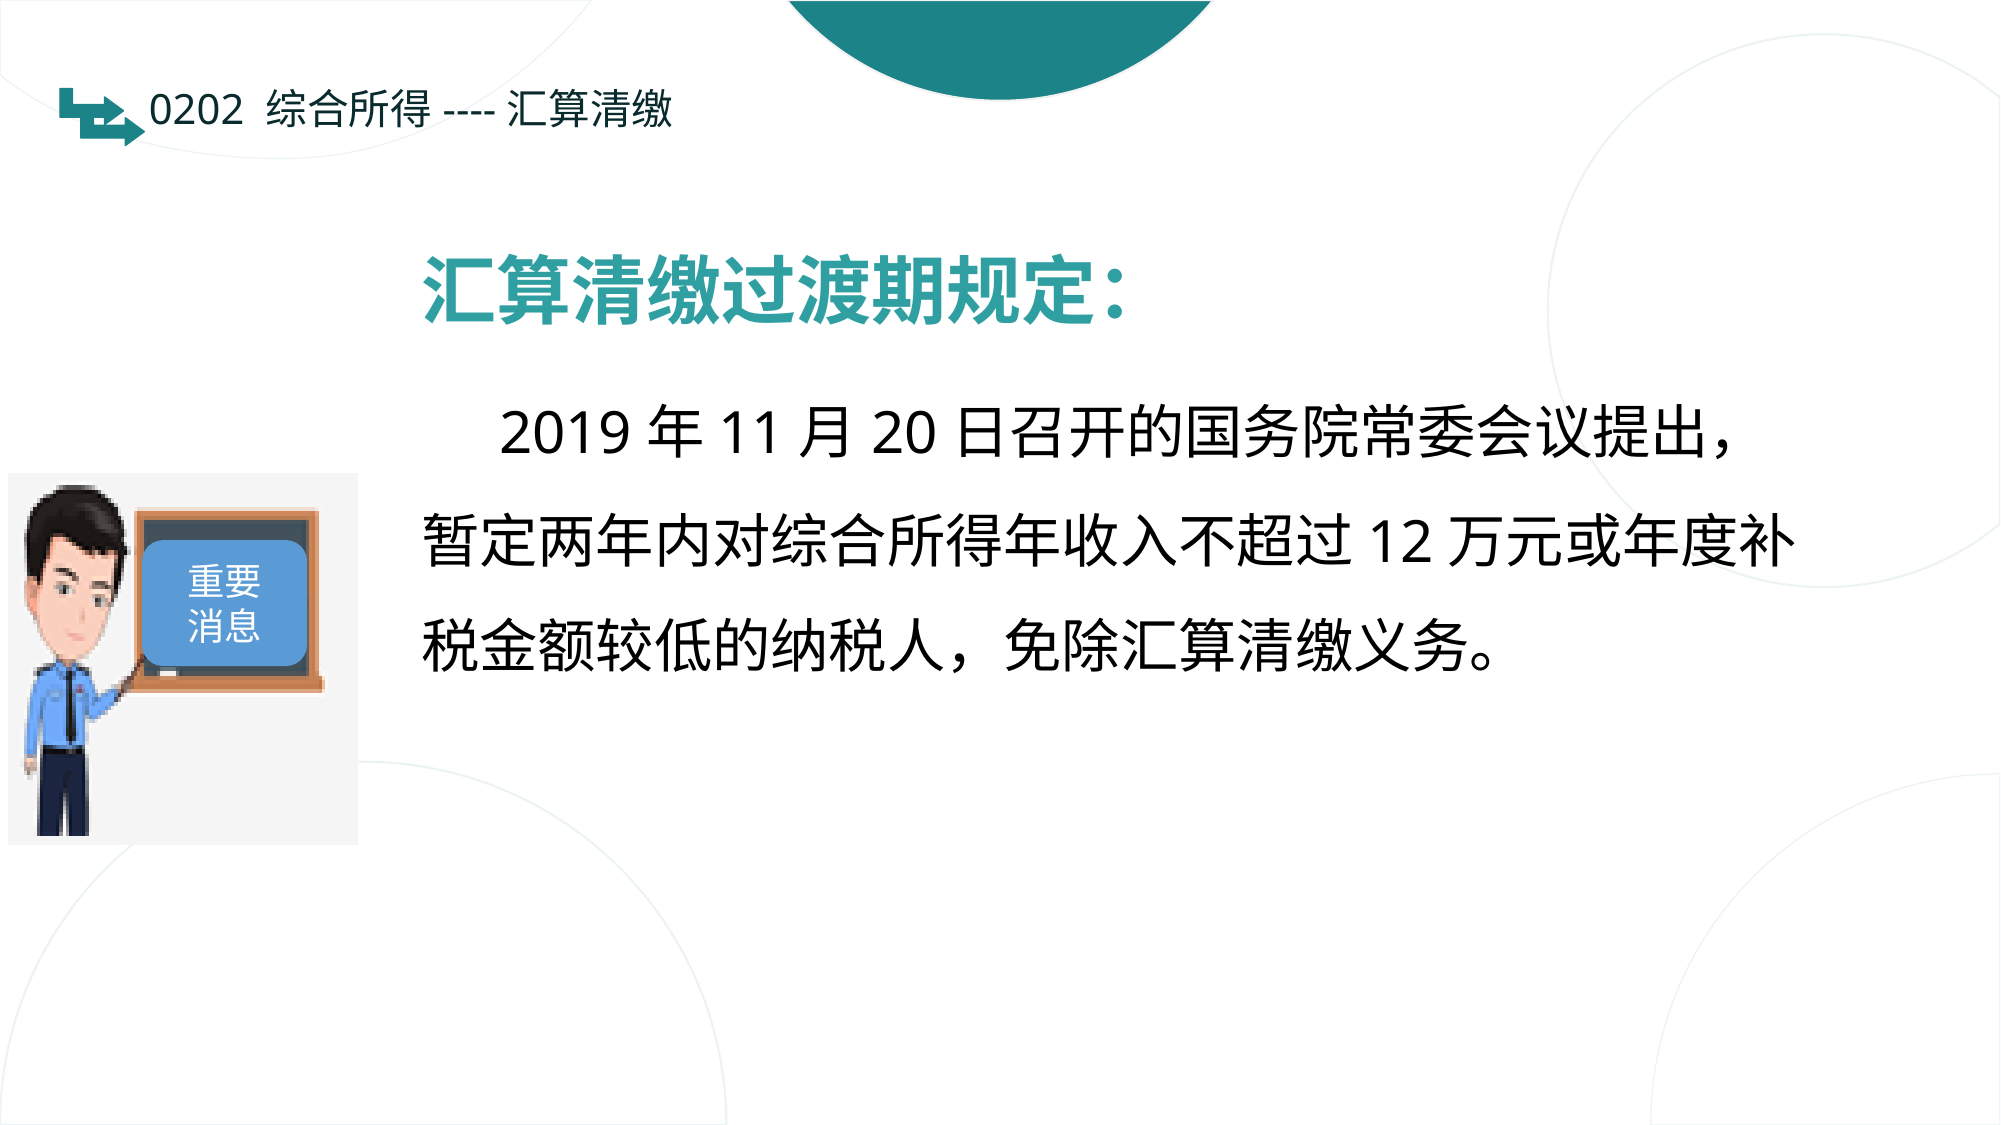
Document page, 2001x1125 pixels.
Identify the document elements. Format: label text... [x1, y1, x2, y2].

text_box [59, 88, 124, 125]
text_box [8, 473, 358, 845]
text_box 汇算清缴过渡期规定： 2019年11月20日召开的国务院常委会议提出，暂定两年内对综合所得年收入不超过12万元或年度补税金额较低的纳税人，免除汇算清缴义务。 [406, 236, 1826, 749]
text_box 0202 综合所得----汇算清缴 [133, 75, 689, 140]
text_box [80, 117, 145, 146]
